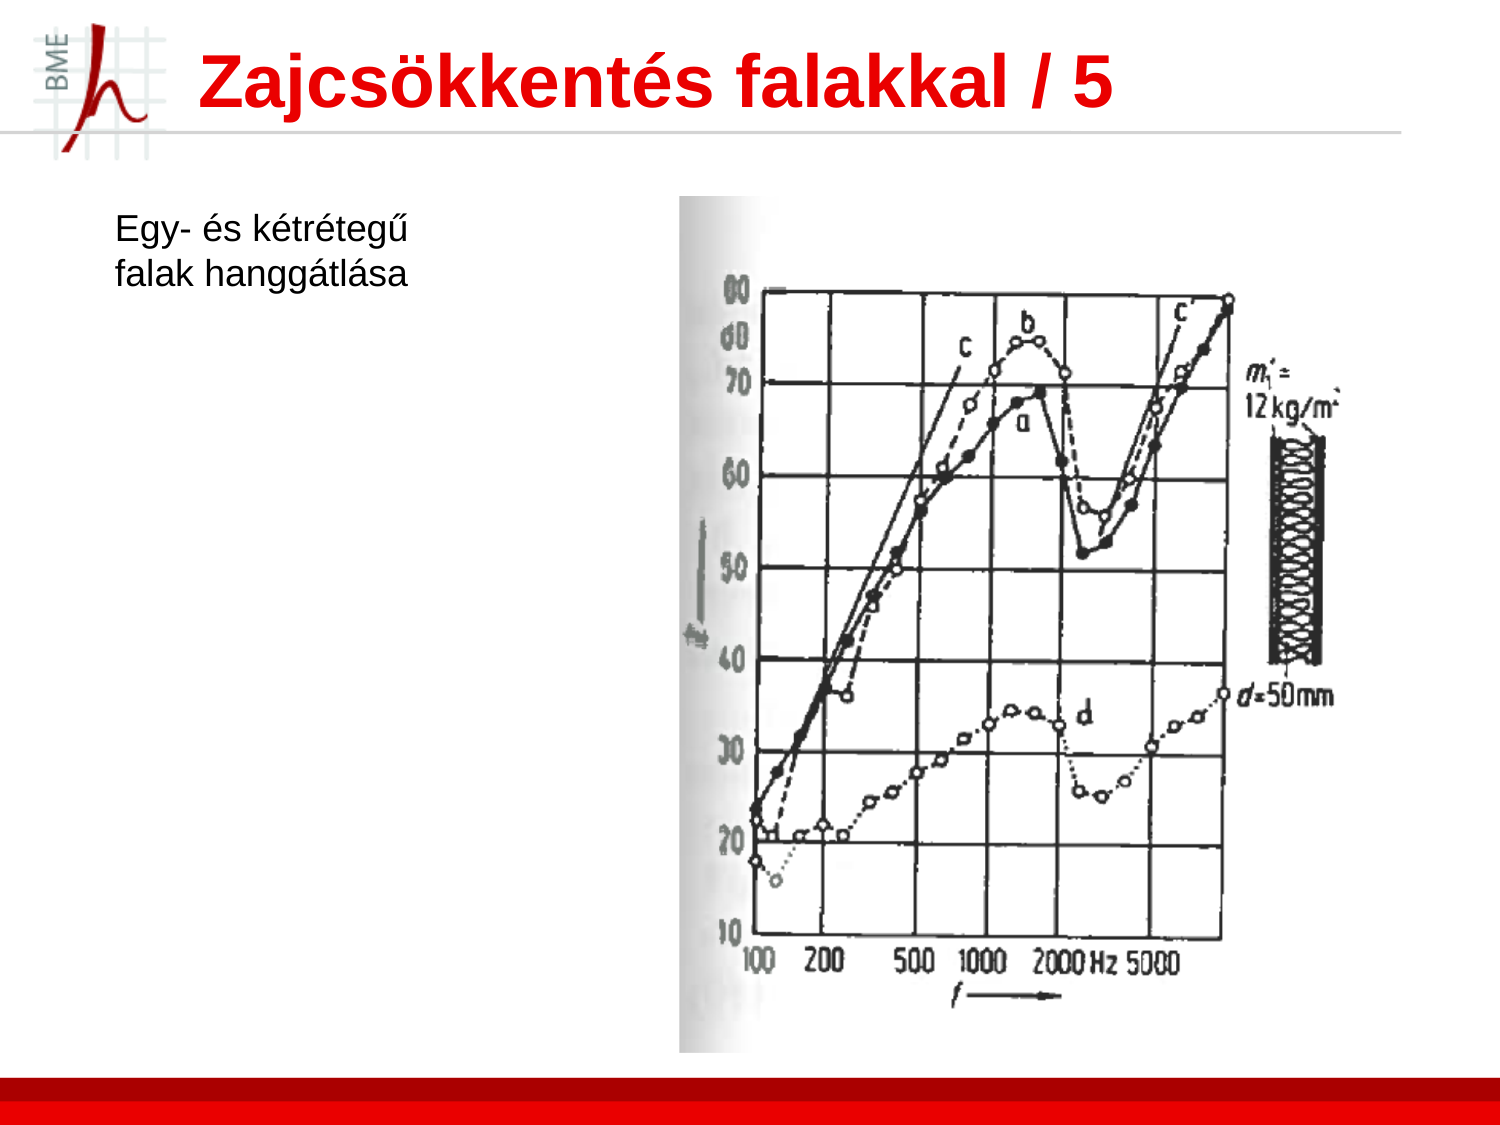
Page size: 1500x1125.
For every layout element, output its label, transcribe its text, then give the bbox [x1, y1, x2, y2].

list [678, 196, 1386, 1053]
text_box Egy- és kétrétegű falak hanggátlása [100, 196, 491, 302]
title Zajcsökkentés falakkal / 5 [182, 12, 1495, 143]
picture [32, 135, 168, 162]
picture [32, 22, 168, 130]
